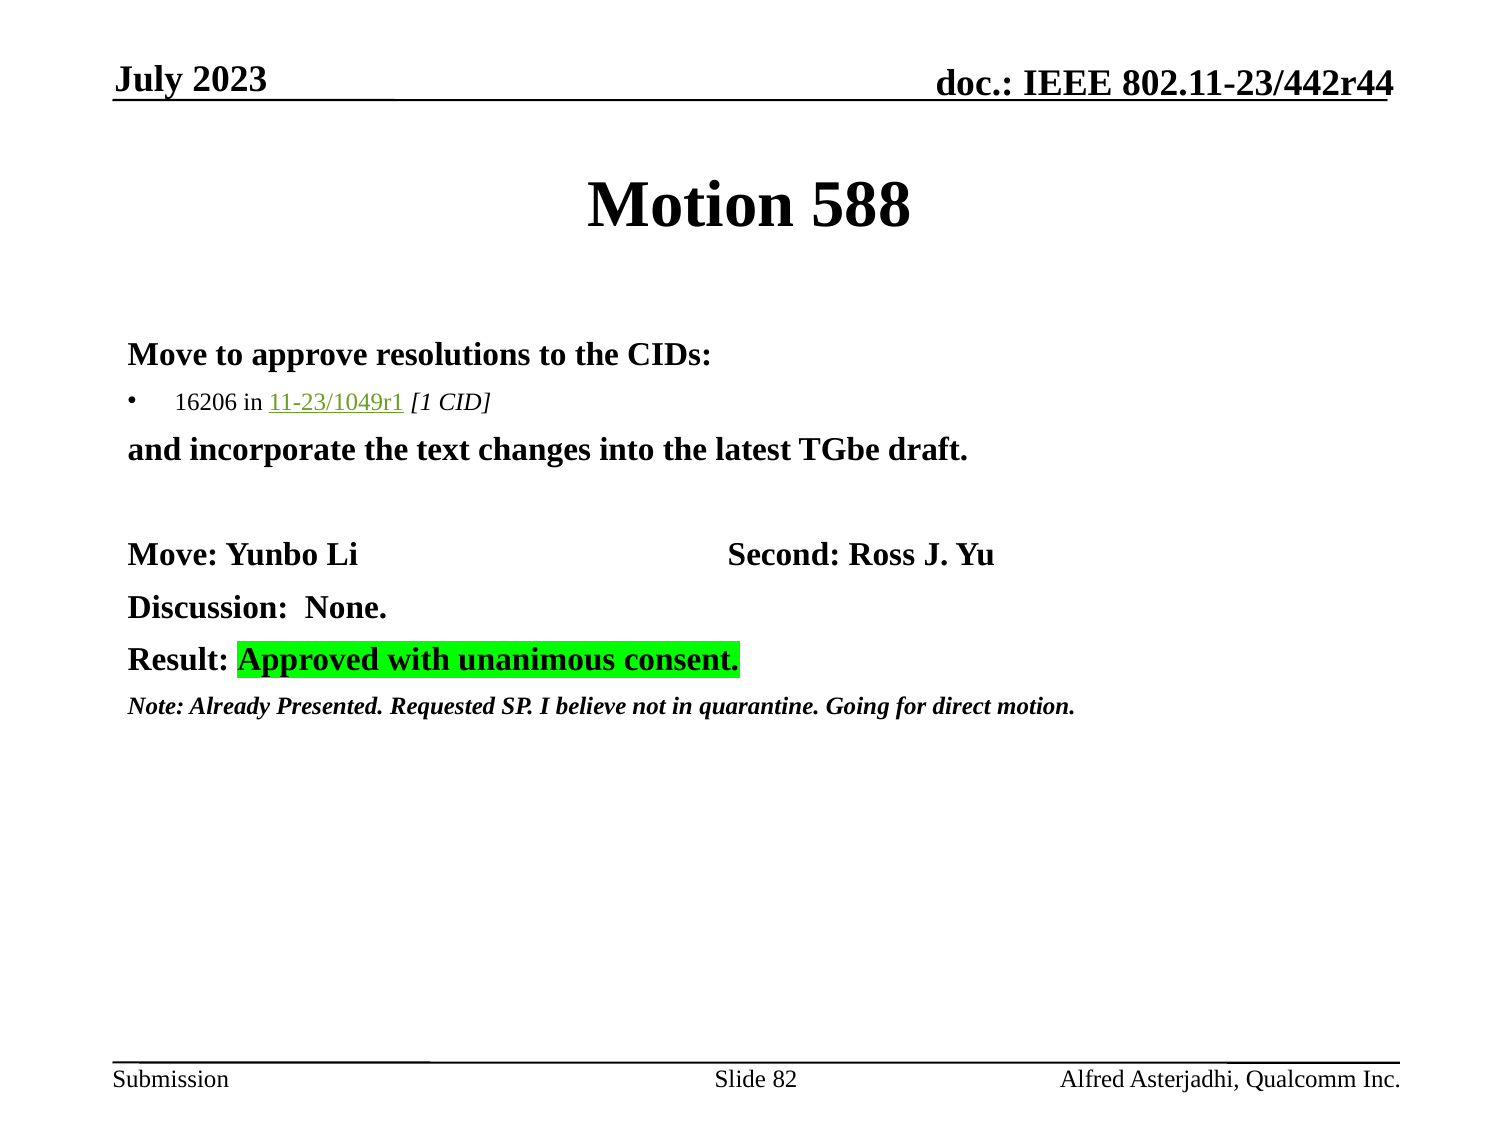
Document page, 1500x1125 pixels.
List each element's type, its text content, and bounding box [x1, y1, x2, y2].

footer Alfred Asterjadhi, Qualcomm Inc. [878, 1061, 1402, 1093]
title Motion 588 [112, 112, 1388, 288]
slide_number Slide 82 [712, 1061, 800, 1123]
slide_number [114, 54, 423, 100]
list Move to approve resolutions to the CIDs: 16206 in 11-23/1049r1 [1 CID] and incorporate the text changes into the latest TGbe draft. Move: Yunbo Li Second: Ross J. Yu Discussion: None. Result: Approved with unanimous consent. Note: Already Presented. Requested SP. I believe not in quarantine. Going for direct motion. [112, 324, 1388, 1063]
